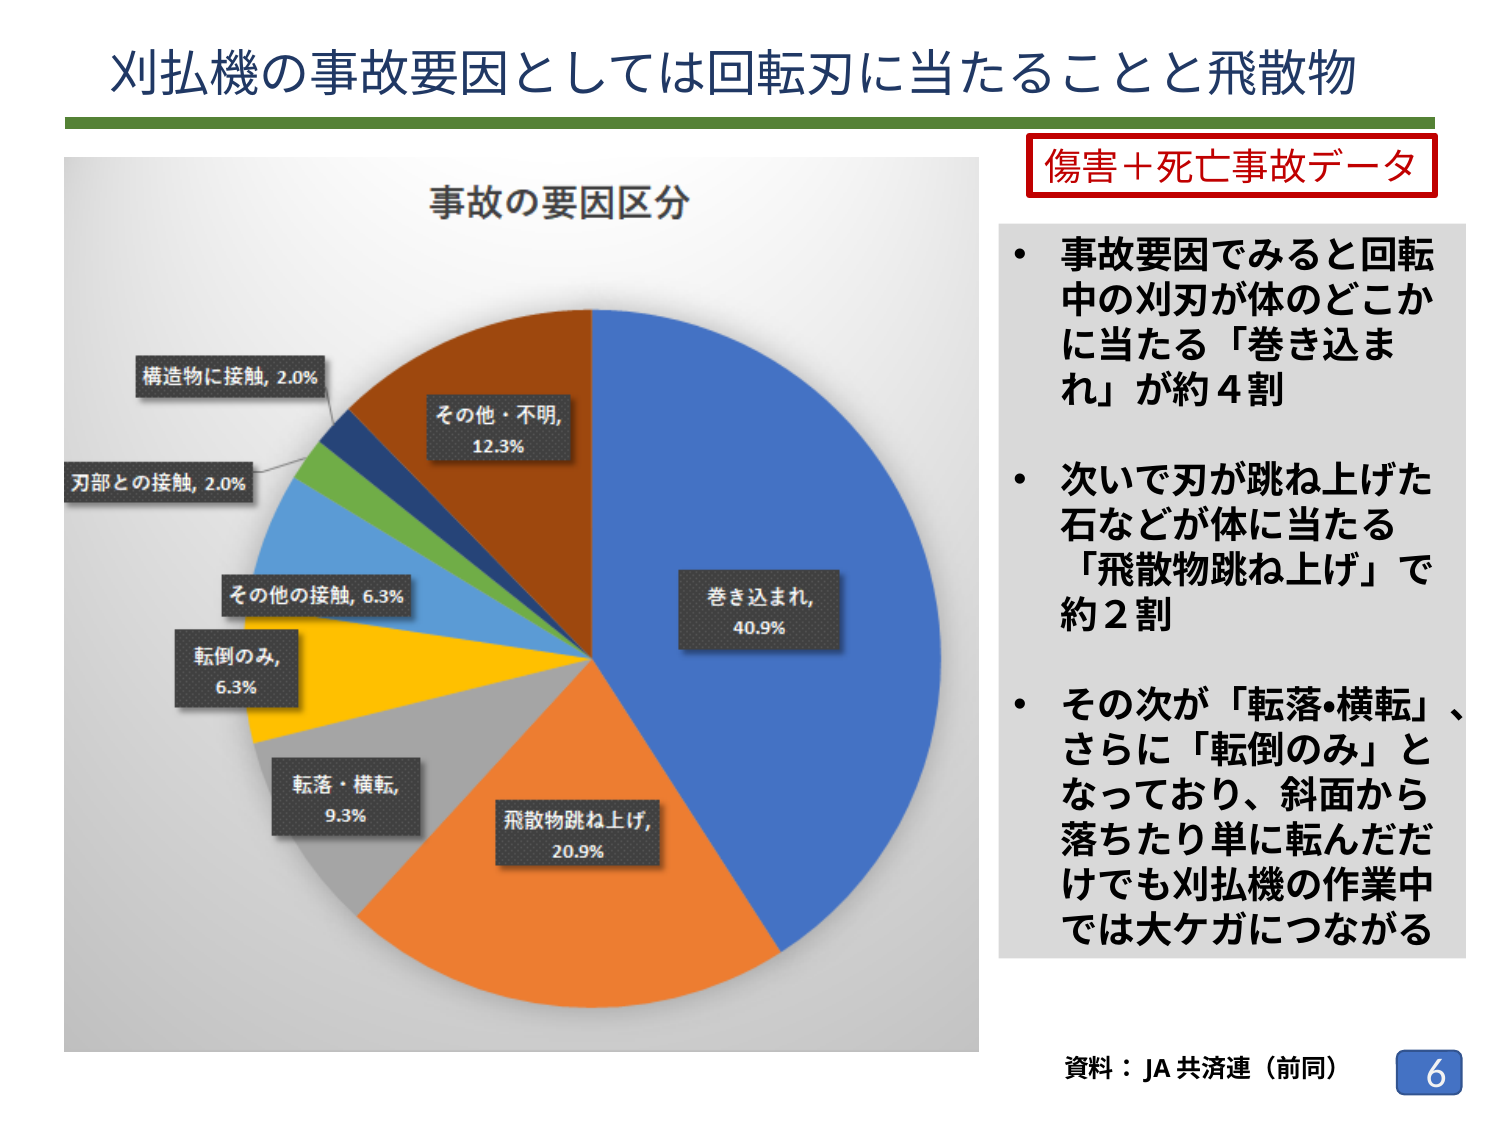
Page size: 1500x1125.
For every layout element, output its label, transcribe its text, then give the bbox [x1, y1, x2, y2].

text_box 刈払機の事故要因としては回転刃に当たることと飛散物 [94, 34, 1406, 109]
slide_number 5 [1142, 1051, 1462, 1091]
text_box 事故要因でみると回転中の刈刃が体のどこかに当たる「巻き込まれ」が約４割 次いで刃が跳ね上げた石などが体に当たる「飛散物跳ね上げ」で約２割 その次が「転落・横転」、さらに「転倒のみ」となっており、斜面から落ちたり単に転んだだけでも刈払機の作業中では大ケガにつながる [998, 223, 1466, 959]
text_box 資料：JA共済連（前同） [1049, 1044, 1380, 1090]
text_box 傷害＋死亡事故データ [1029, 135, 1436, 196]
picture [64, 157, 979, 1052]
